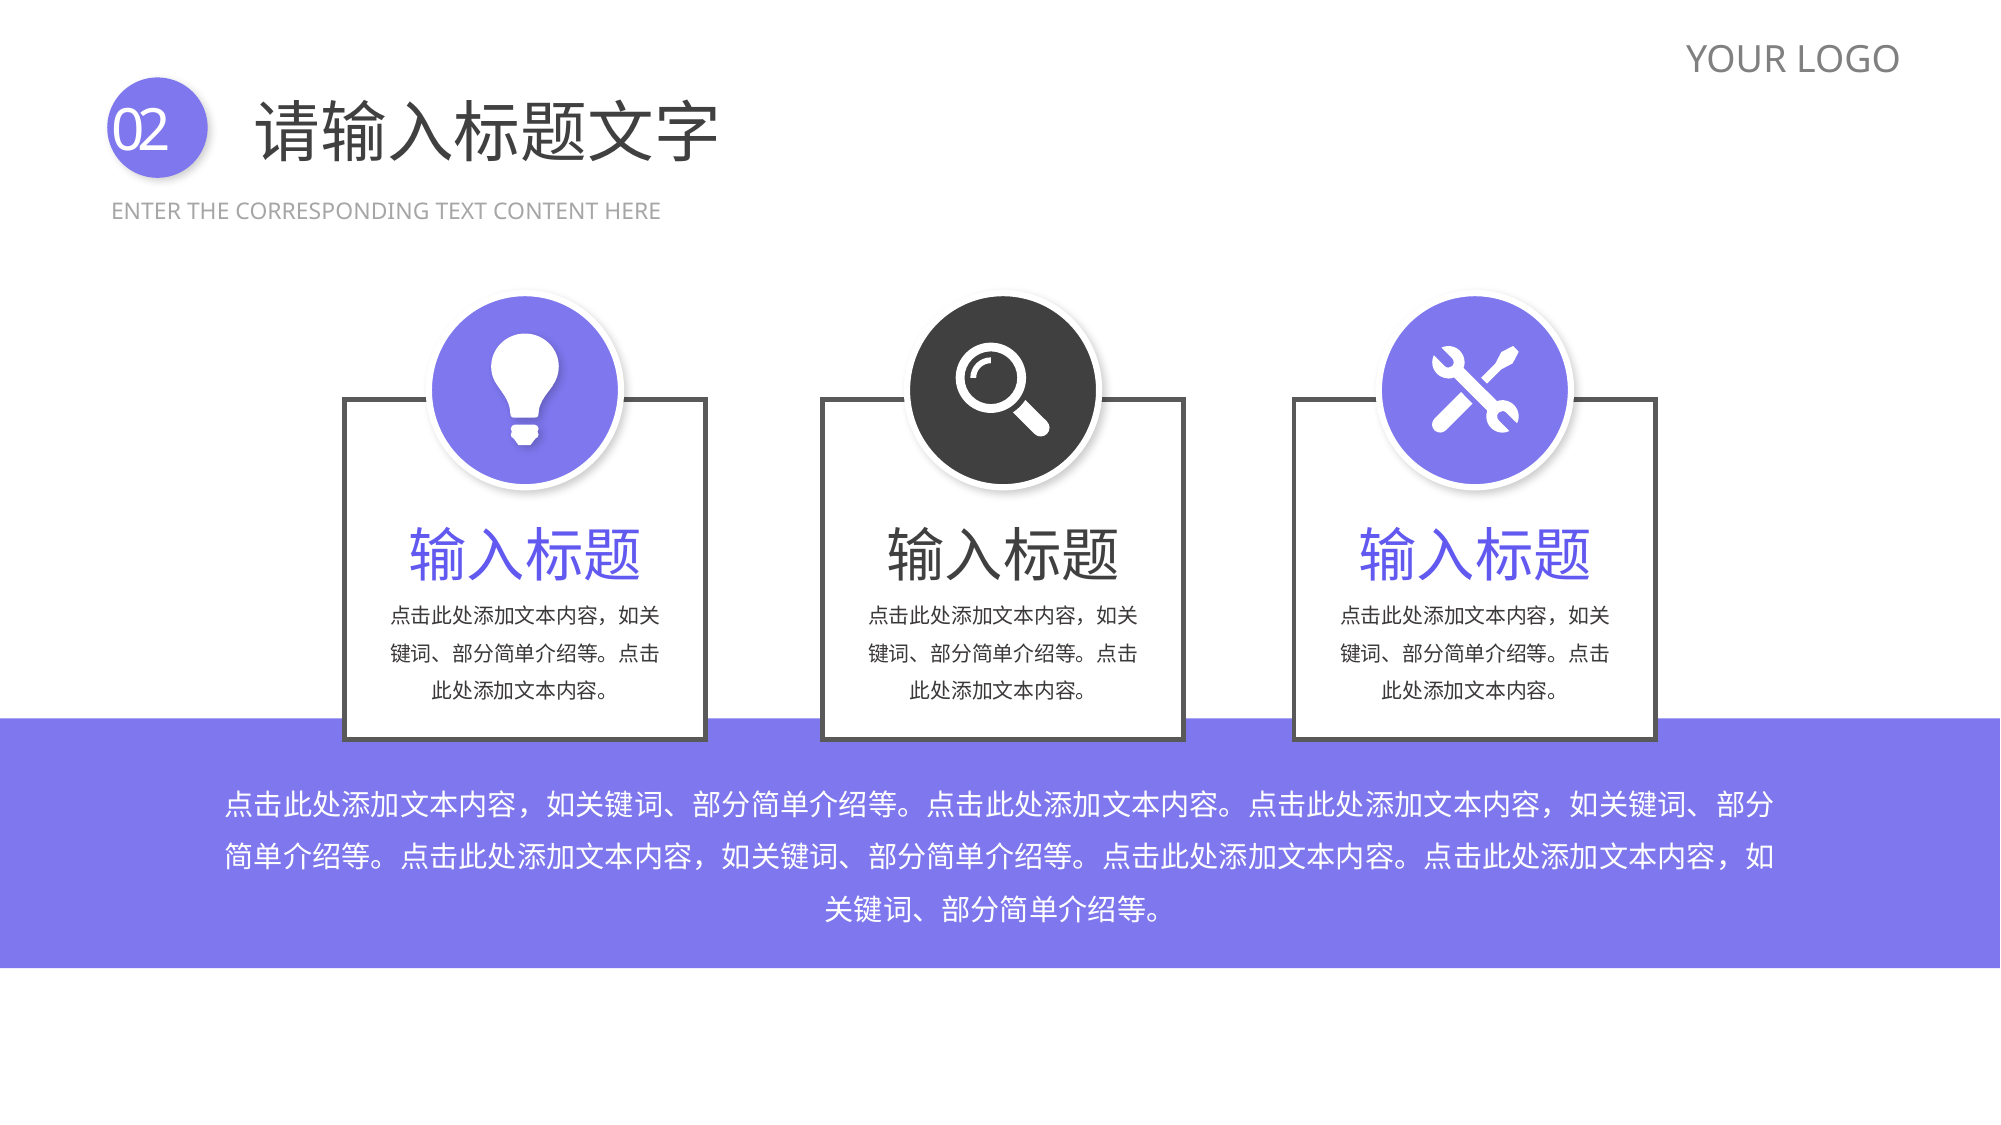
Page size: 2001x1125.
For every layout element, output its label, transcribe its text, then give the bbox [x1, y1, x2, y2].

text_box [822, 293, 1184, 740]
text_box YOUR LOGO [1671, 28, 1928, 88]
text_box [1294, 293, 1656, 740]
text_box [96, 77, 773, 233]
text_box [344, 293, 706, 740]
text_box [0, 718, 2000, 969]
